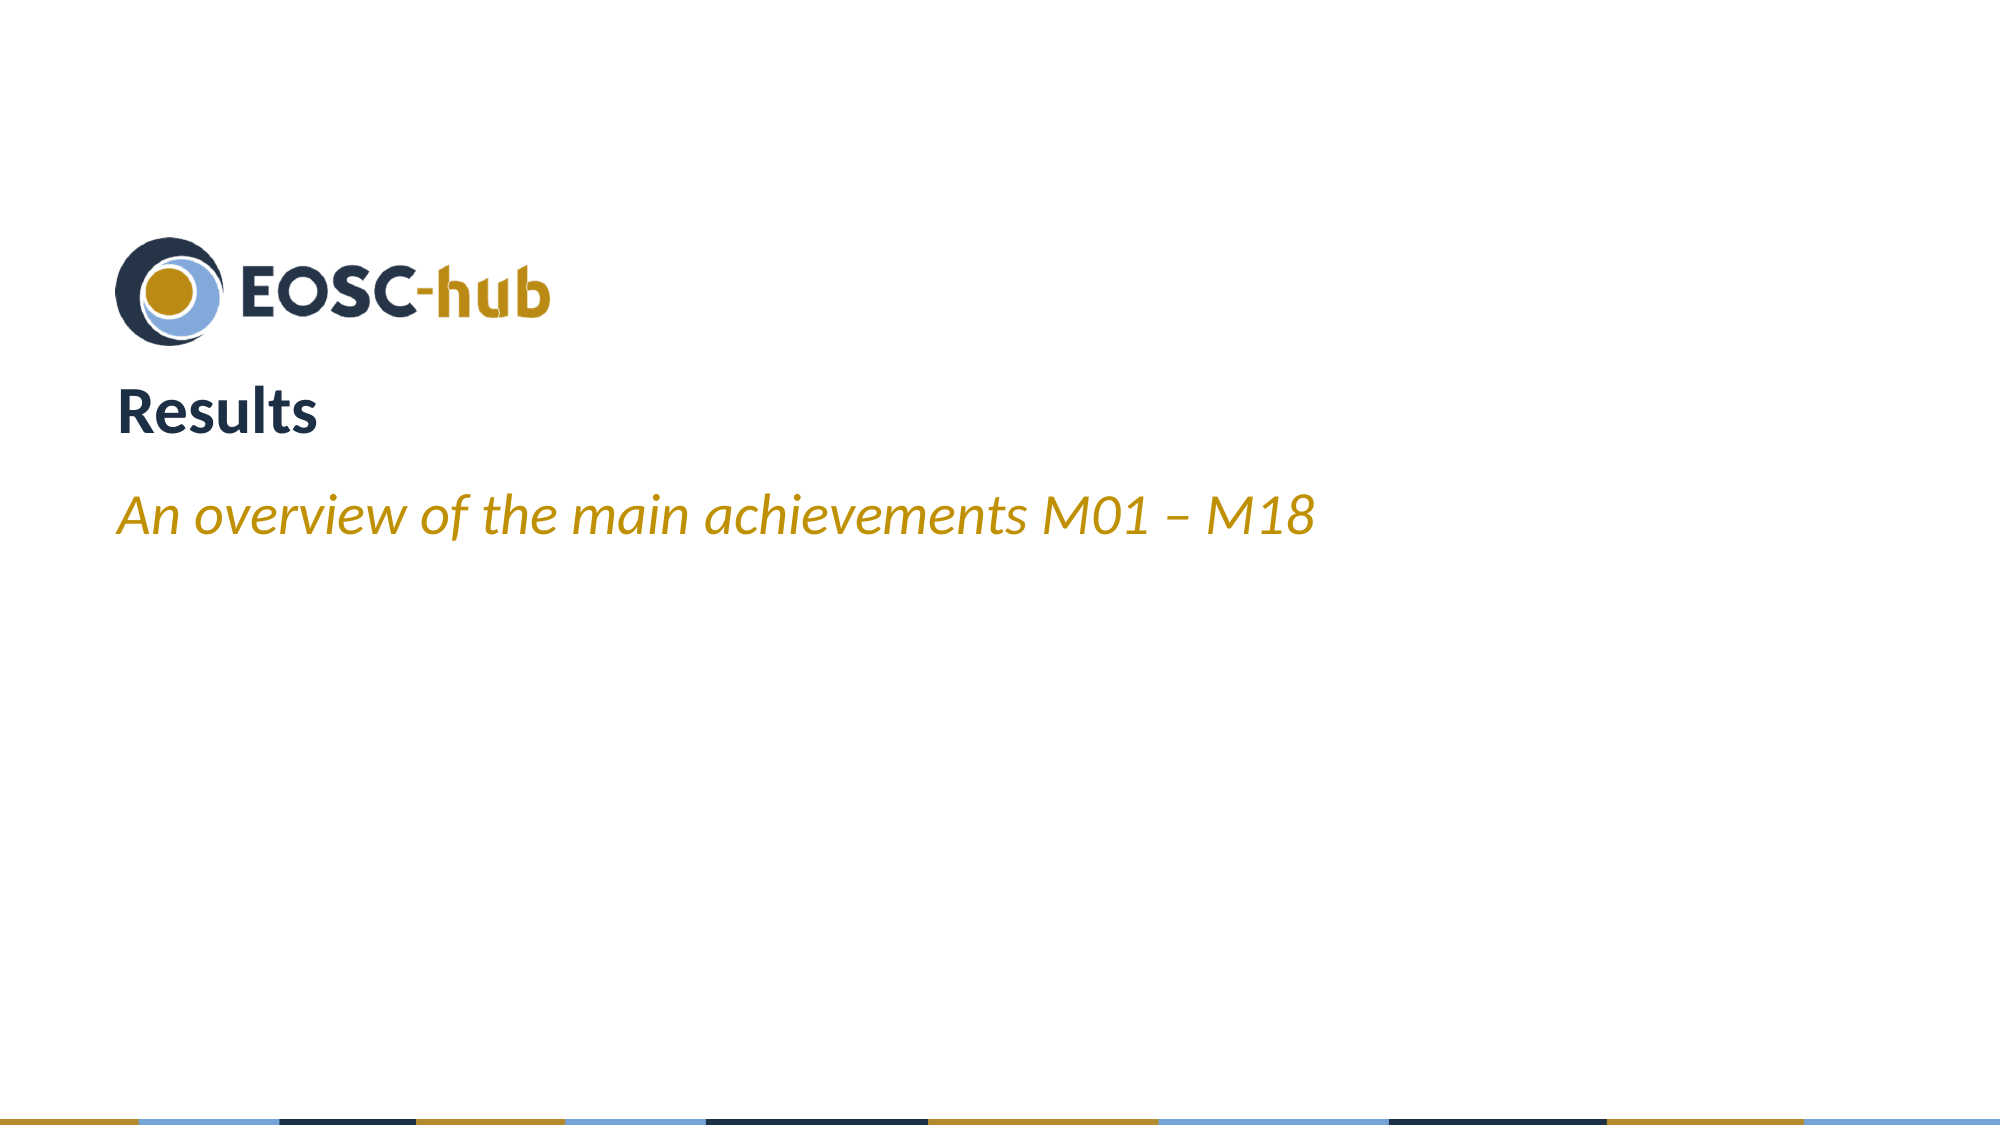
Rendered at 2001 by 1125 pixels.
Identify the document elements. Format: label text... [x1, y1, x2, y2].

picture [115, 237, 550, 346]
title Results [103, 375, 1048, 459]
picture [0, 1119, 2000, 1125]
list An overview of the main achievements M01 – M18 [103, 483, 1473, 566]
